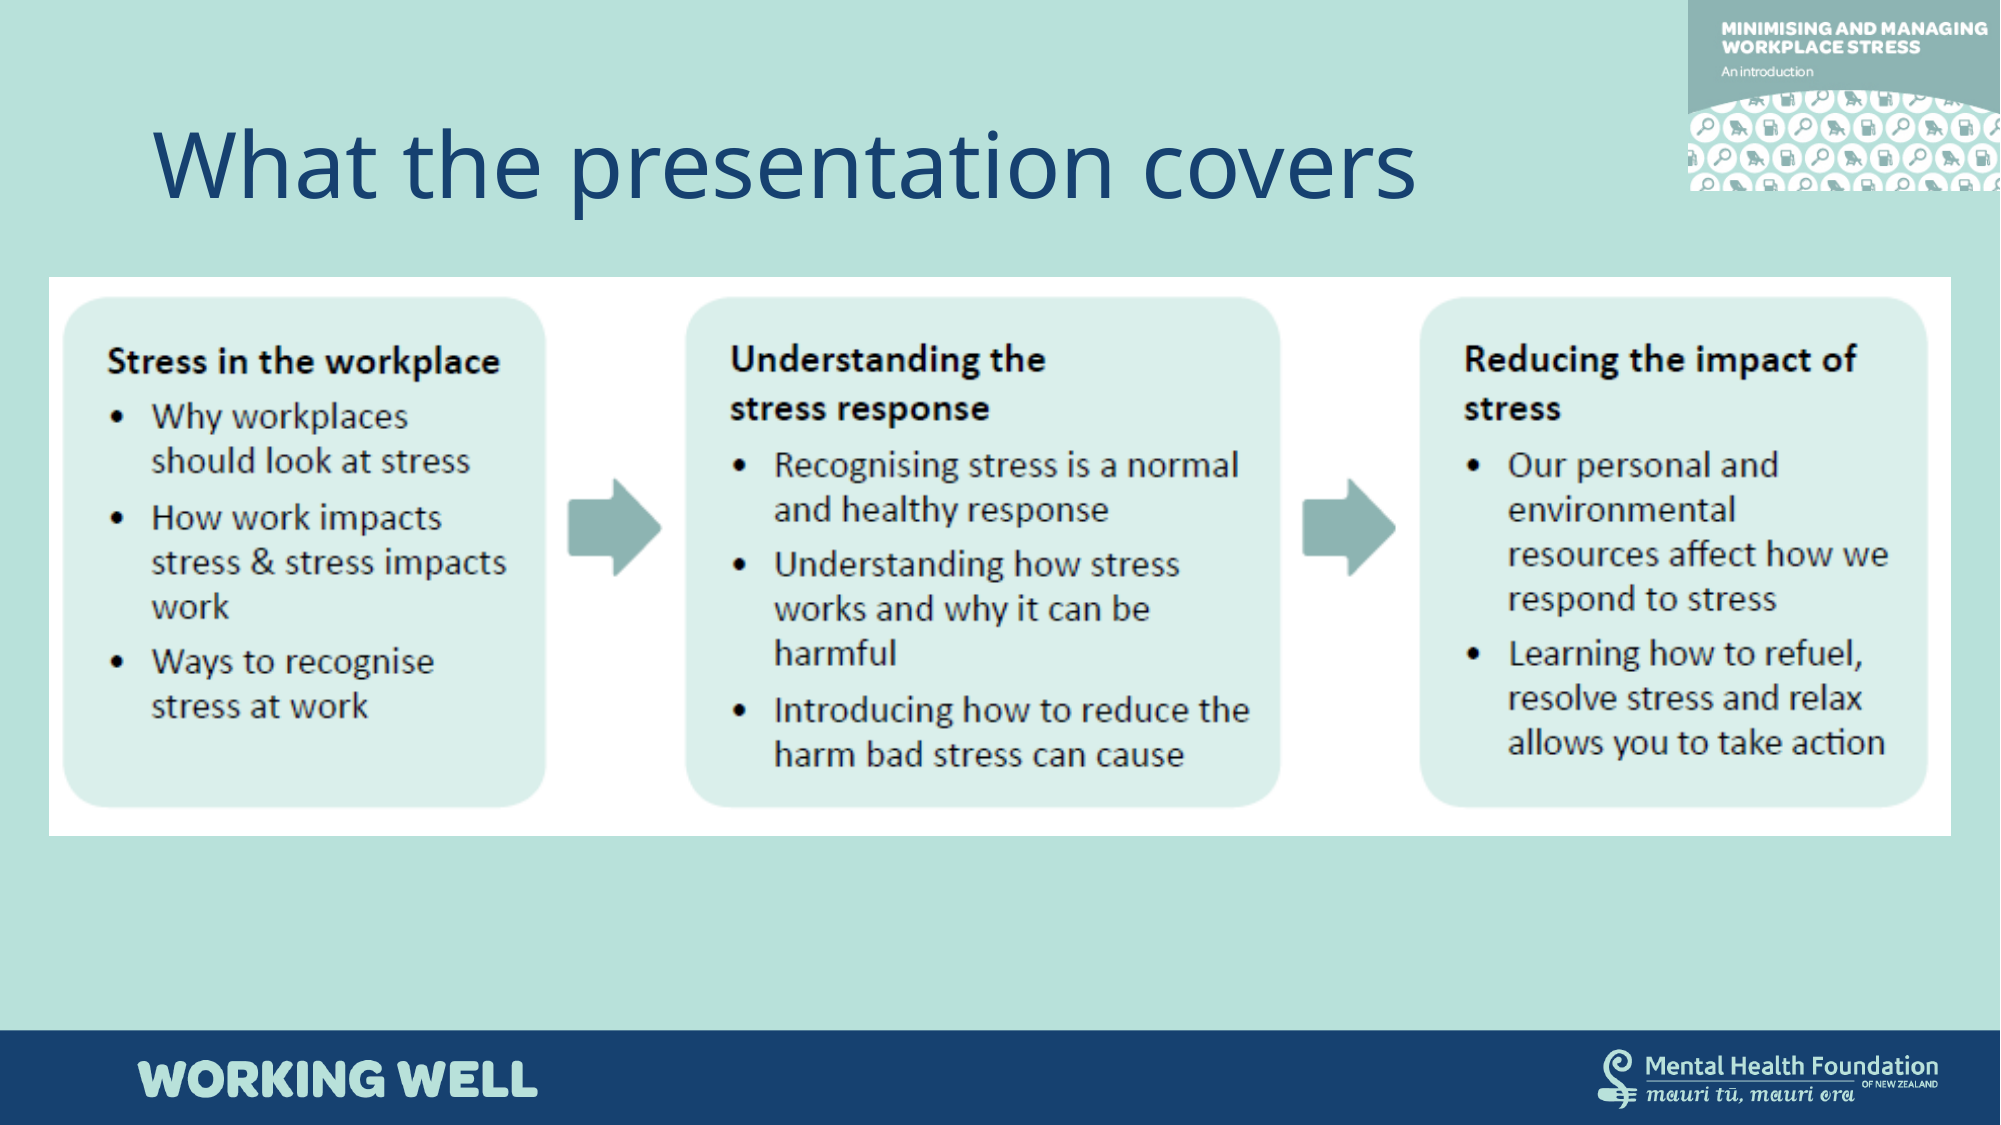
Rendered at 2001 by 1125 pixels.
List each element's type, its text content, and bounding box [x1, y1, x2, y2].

picture [137, 1060, 538, 1098]
title What the presentation covers [137, 59, 1863, 277]
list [49, 277, 1951, 837]
picture [1688, 0, 2000, 191]
picture [1597, 1049, 1938, 1109]
